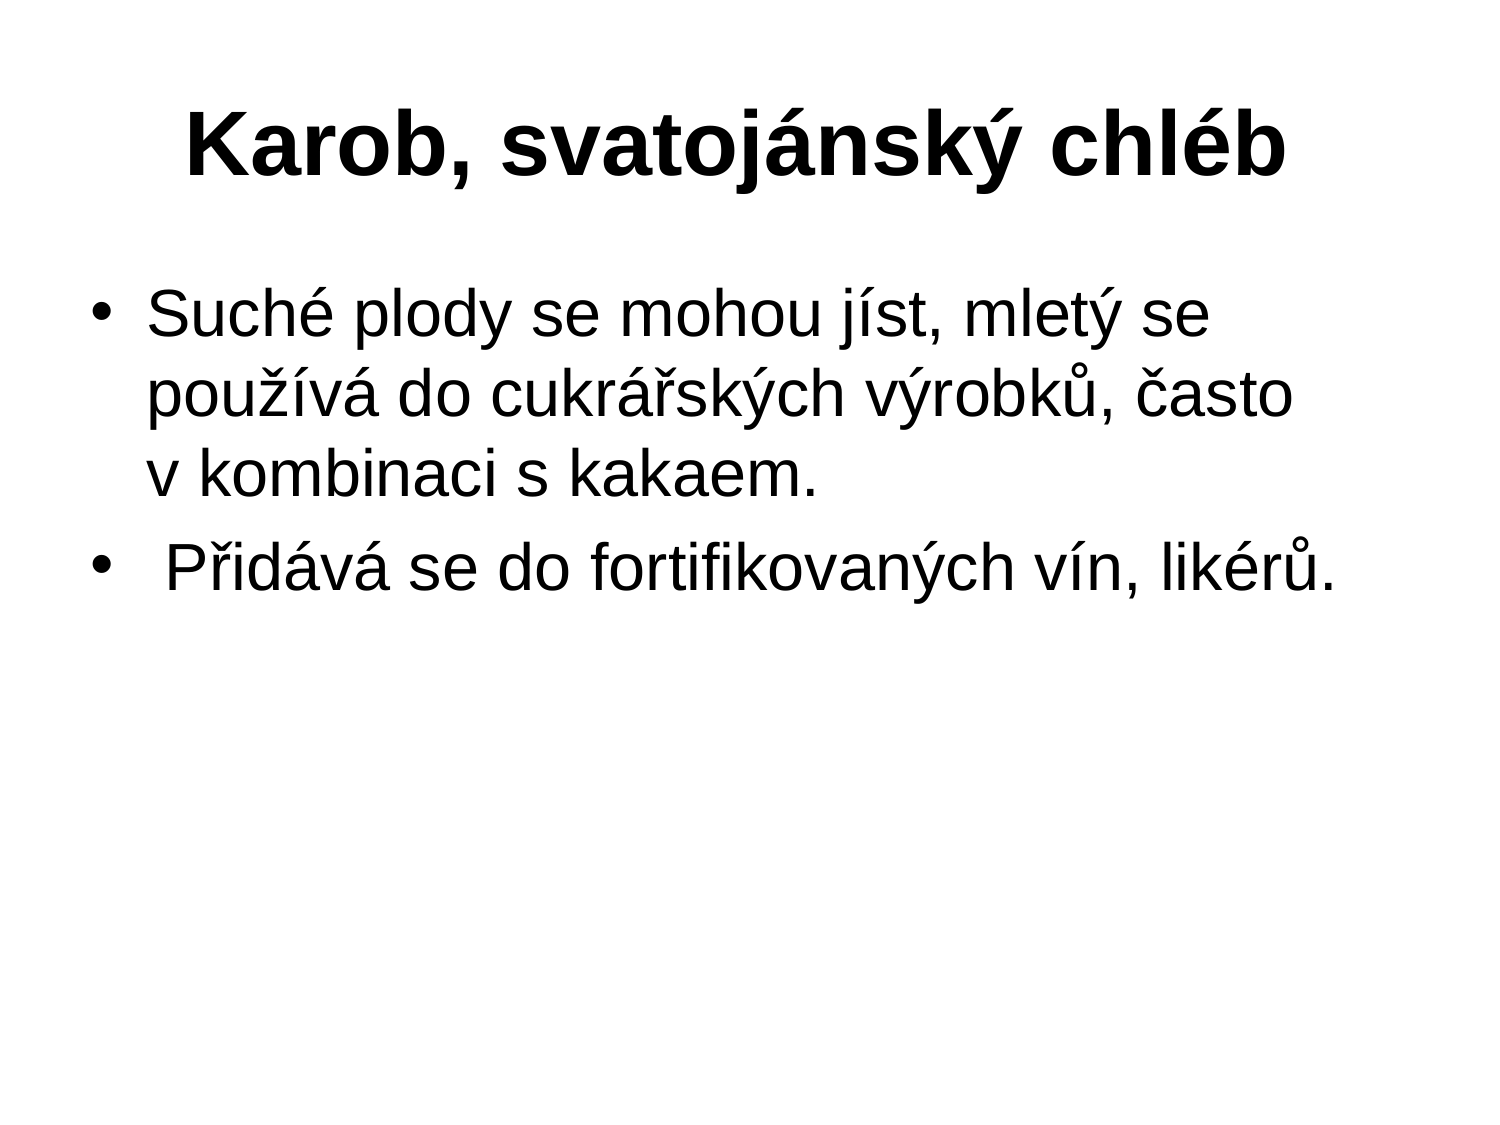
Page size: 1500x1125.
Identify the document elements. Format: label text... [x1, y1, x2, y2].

title Karob, svatojánský chléb [75, 45, 1425, 233]
list Suché plody se mohou jíst, mletý se používá do cukrářských výrobků, často v kombinaci s kakaem. Přidává se do fortifikovaných vín, likérů. [75, 262, 1425, 1005]
